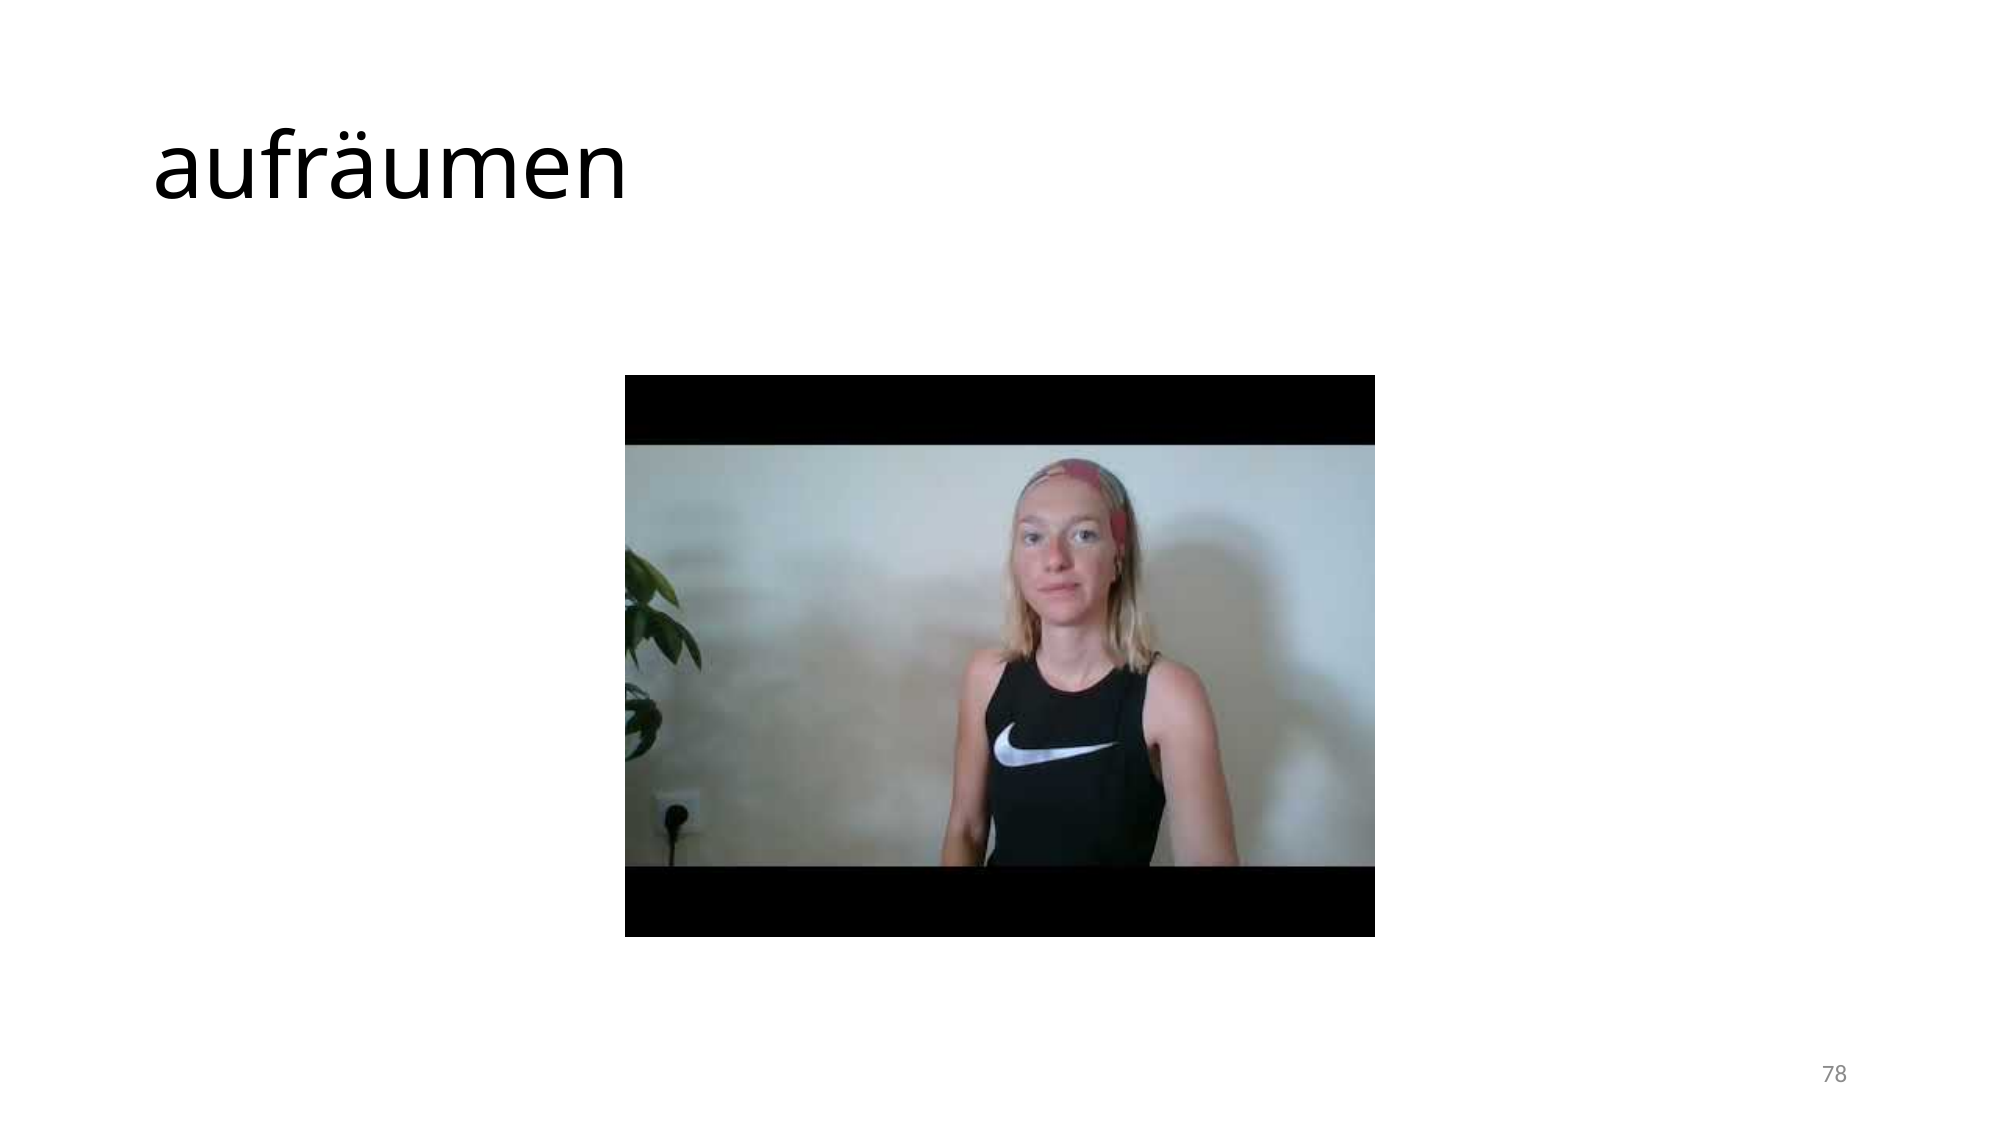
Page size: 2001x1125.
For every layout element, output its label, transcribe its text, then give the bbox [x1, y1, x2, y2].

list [624, 375, 1375, 938]
slide_number 78 [1412, 1042, 1863, 1103]
title aufräumen [137, 59, 1863, 278]
